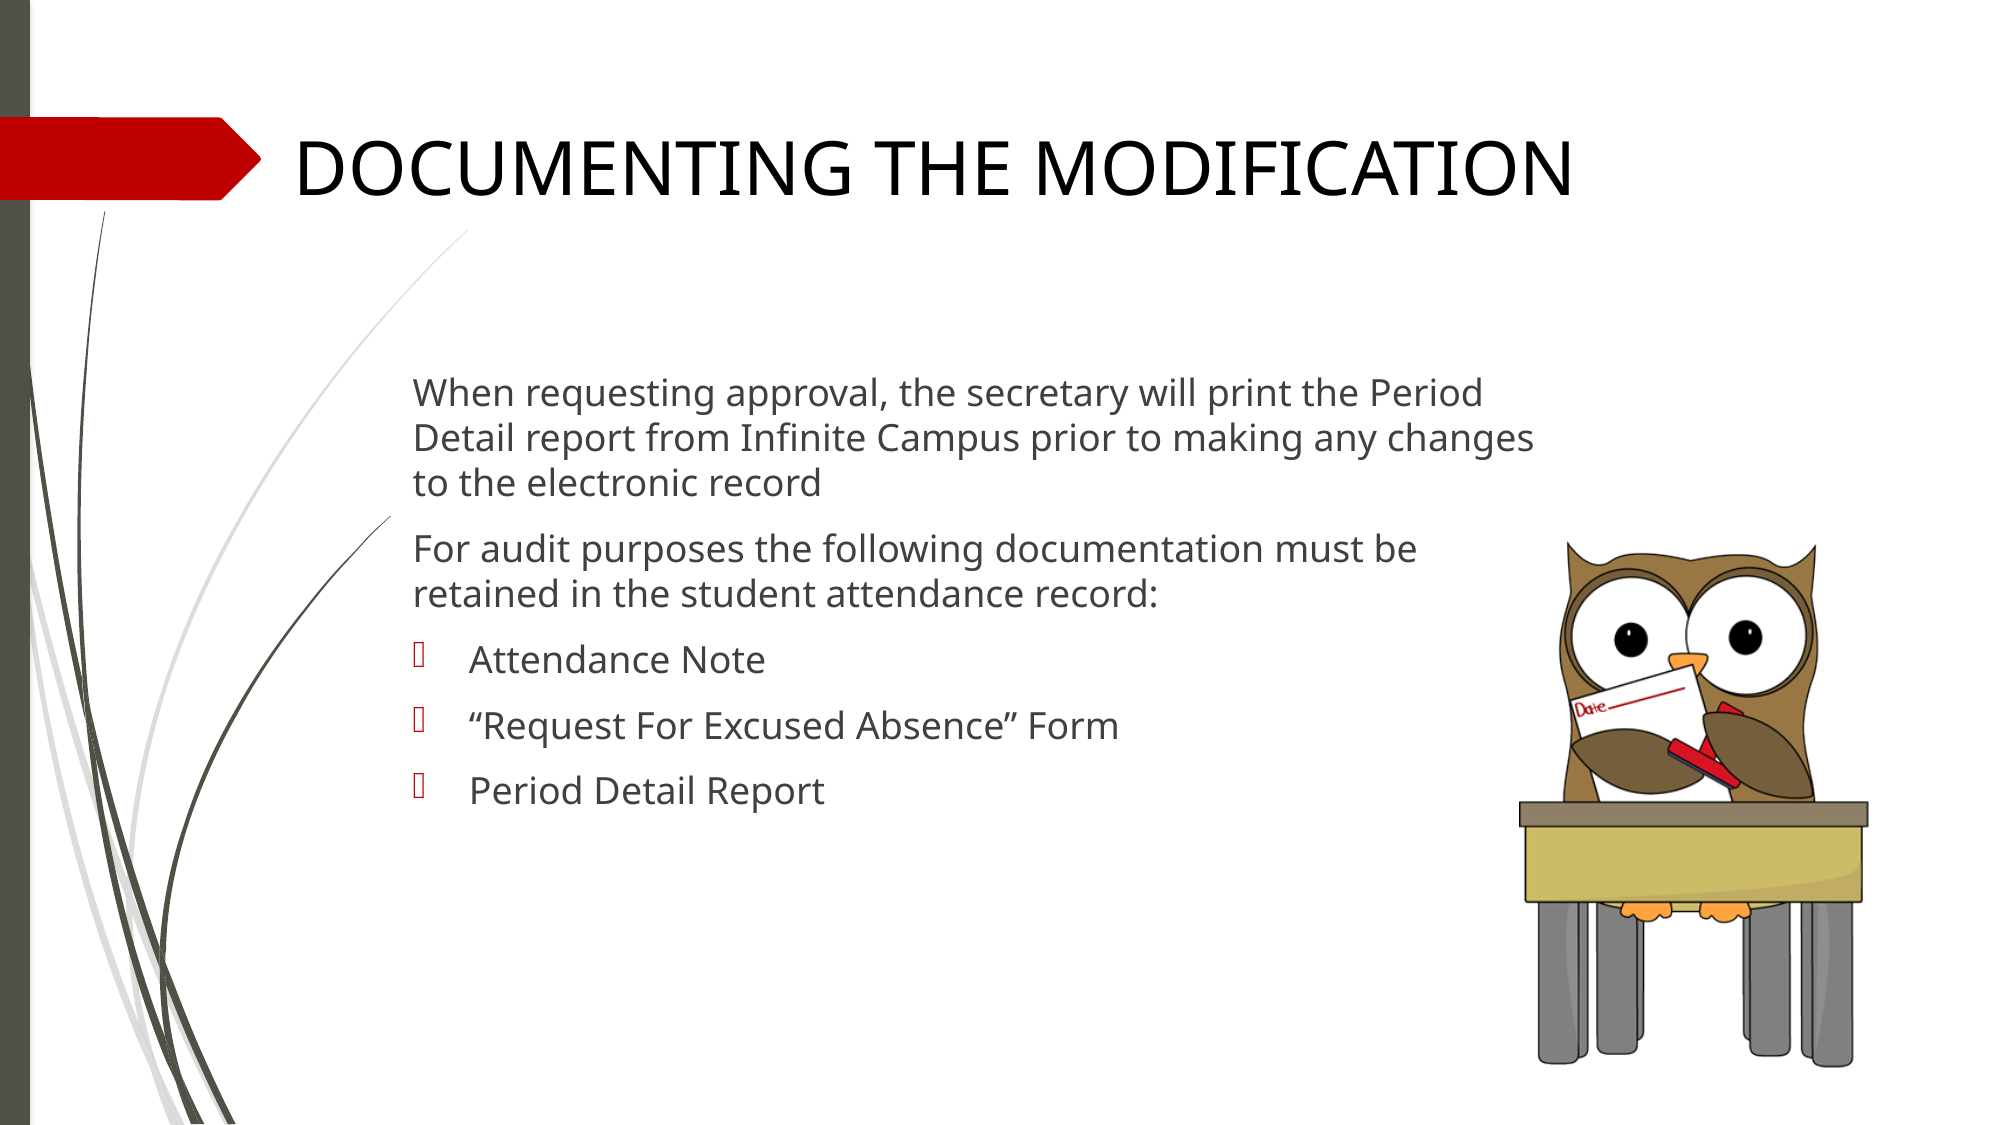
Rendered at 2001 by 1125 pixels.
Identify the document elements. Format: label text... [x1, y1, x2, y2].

text_box Documenting the modification [278, 86, 1821, 218]
picture [1519, 541, 1869, 1068]
list When requesting approval, the secretary will print the Period Detail report from Infinite Campus prior to making any changes to the electronic record For audit purposes the following documentation must be retained in the student attendance record: Attendance Note “Request For Excused Absence” Form Period Detail Report [397, 246, 1576, 1068]
